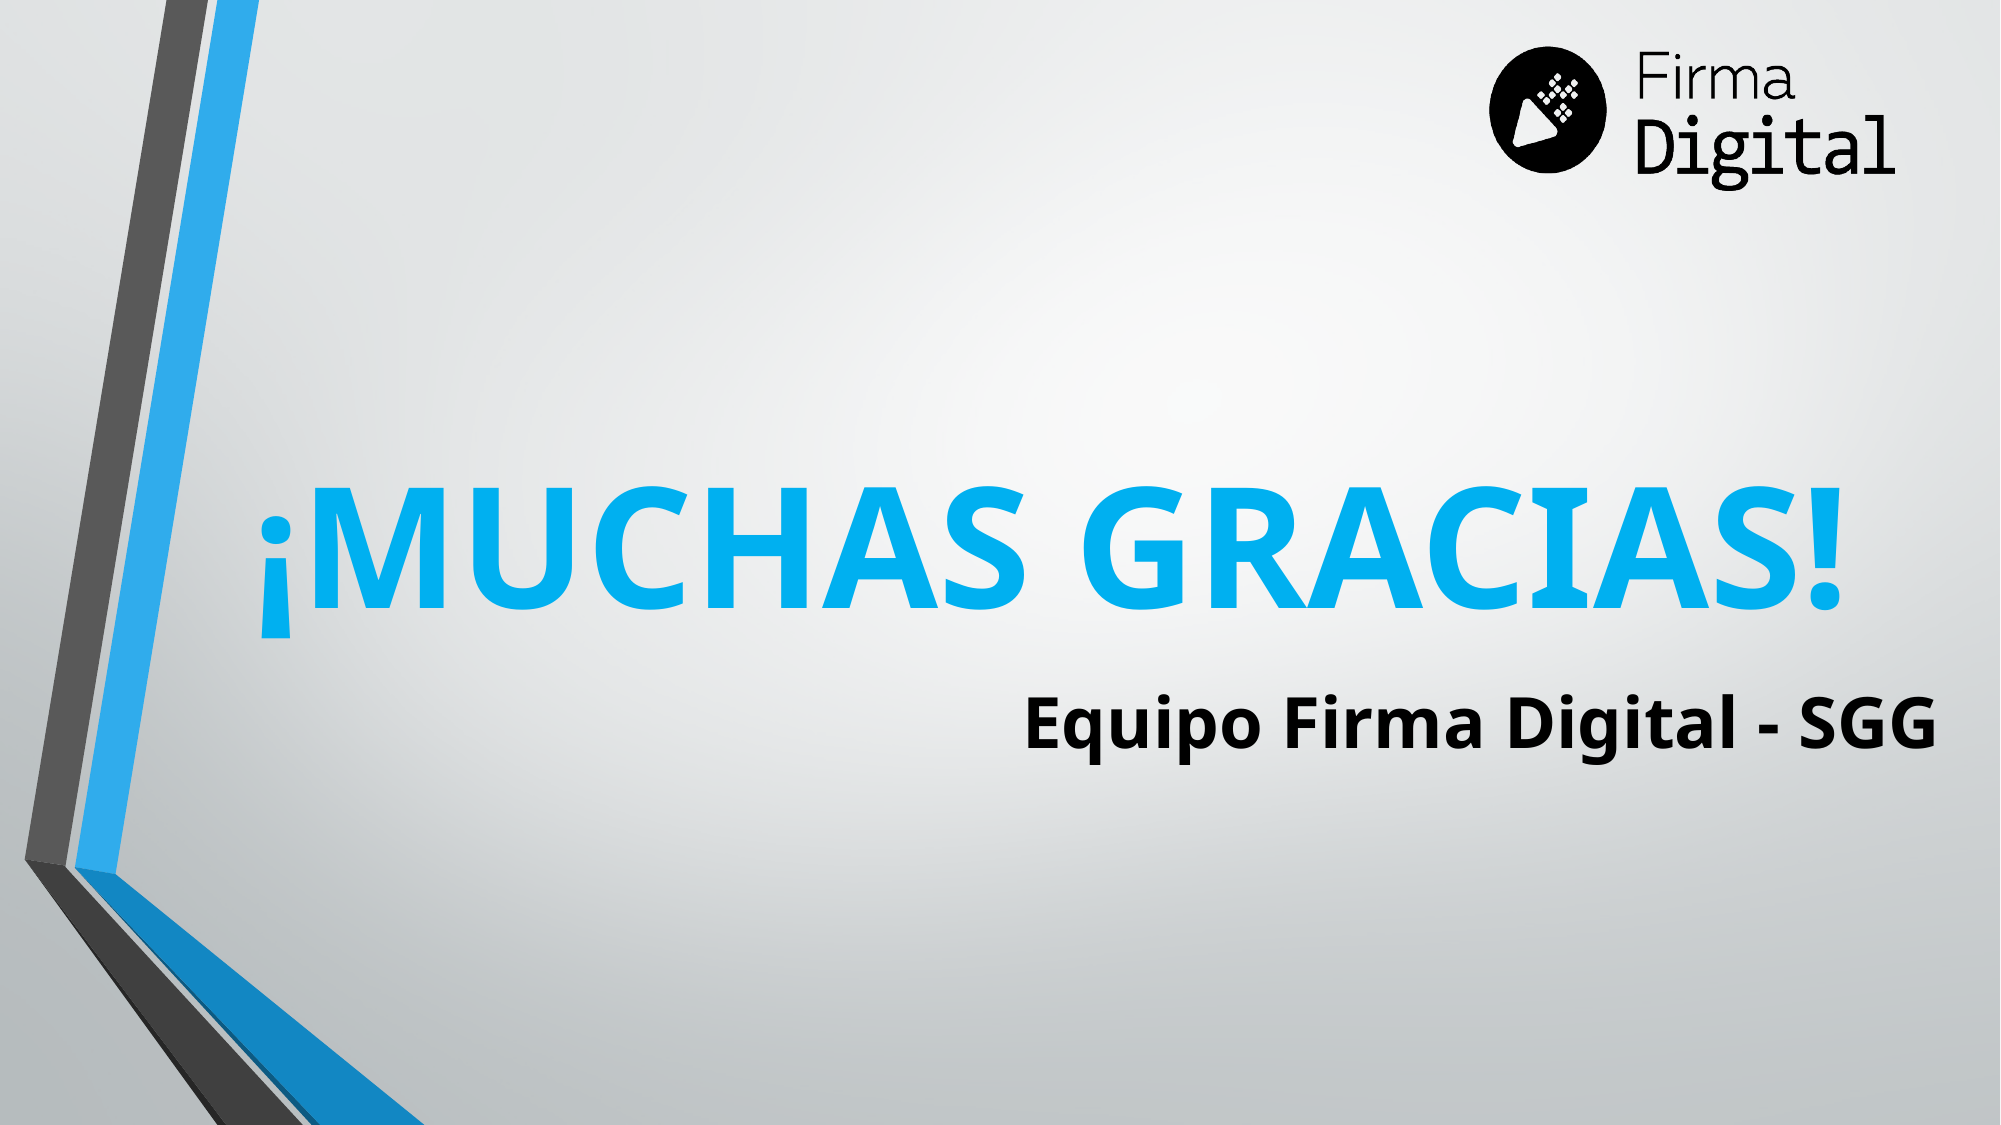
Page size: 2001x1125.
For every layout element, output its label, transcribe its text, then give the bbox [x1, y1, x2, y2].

list ¡MUCHAS GRACIAS! Equipo Firma Digital - SGG [237, 391, 1956, 973]
picture [1489, 45, 1895, 191]
